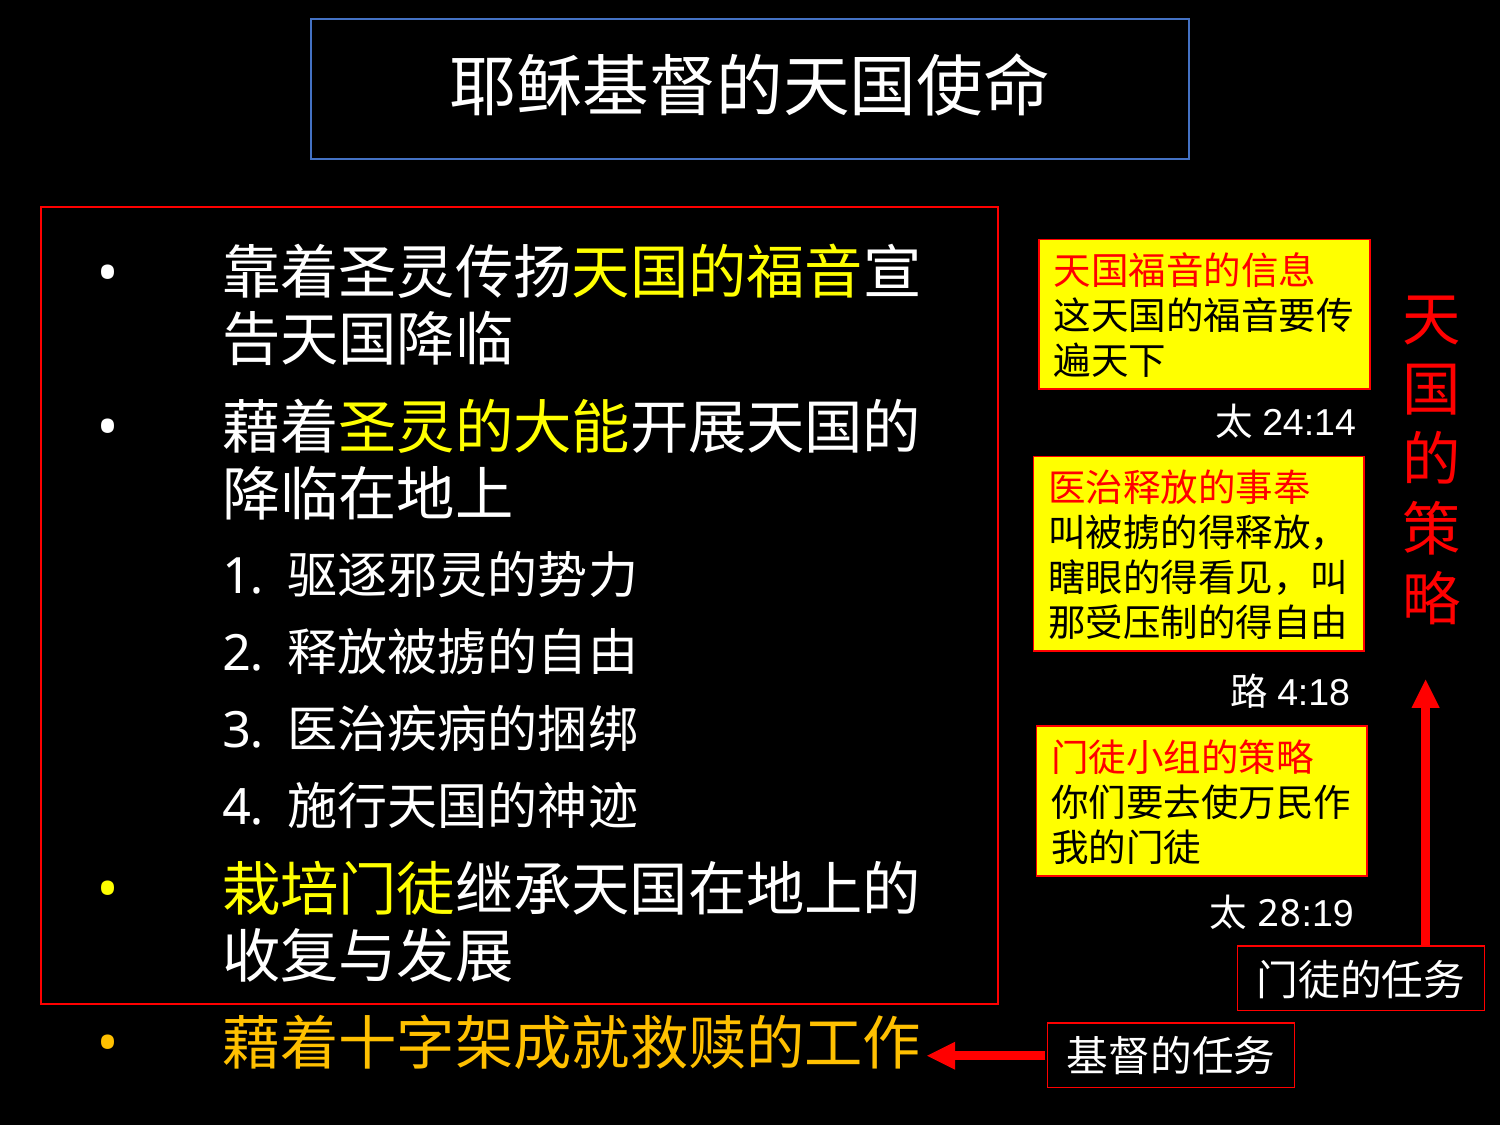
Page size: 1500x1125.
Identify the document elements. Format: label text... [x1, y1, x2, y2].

text_box 路4:18 [1216, 660, 1365, 720]
text_box 耶稣基督的天国使命 [310, 18, 1190, 160]
text_box 太28:19 [1195, 881, 1369, 942]
text_box 天国福音的信息 这天国的福音要传遍天下 [1039, 239, 1371, 390]
text_box 太24:14 [1201, 390, 1371, 450]
text_box 门徒小组的策略 你们要去使万民作我的门徒 [1036, 726, 1368, 876]
list 靠着圣灵传扬天国的福音宣告天国降临 藉着圣灵的大能开展天国的降临在地上 驱逐邪灵的势力 释放被掳的自由 医治疾病的捆绑 施行天国的神迹 栽培门徒继承天国在地上的收复与发展 藉着十字架成就救赎的工作 [75, 1005, 987, 1094]
text_box 医治释放的事奉 叫被掳的得释放，瞎眼的得看见，叫那受压制的得自由 [1033, 456, 1365, 652]
text_box 门徒的任务 [1237, 945, 1485, 1011]
text_box [40, 206, 999, 1005]
text_box 天国的策略 [1388, 274, 1459, 640]
text_box 基督的任务 [1047, 1022, 1295, 1088]
